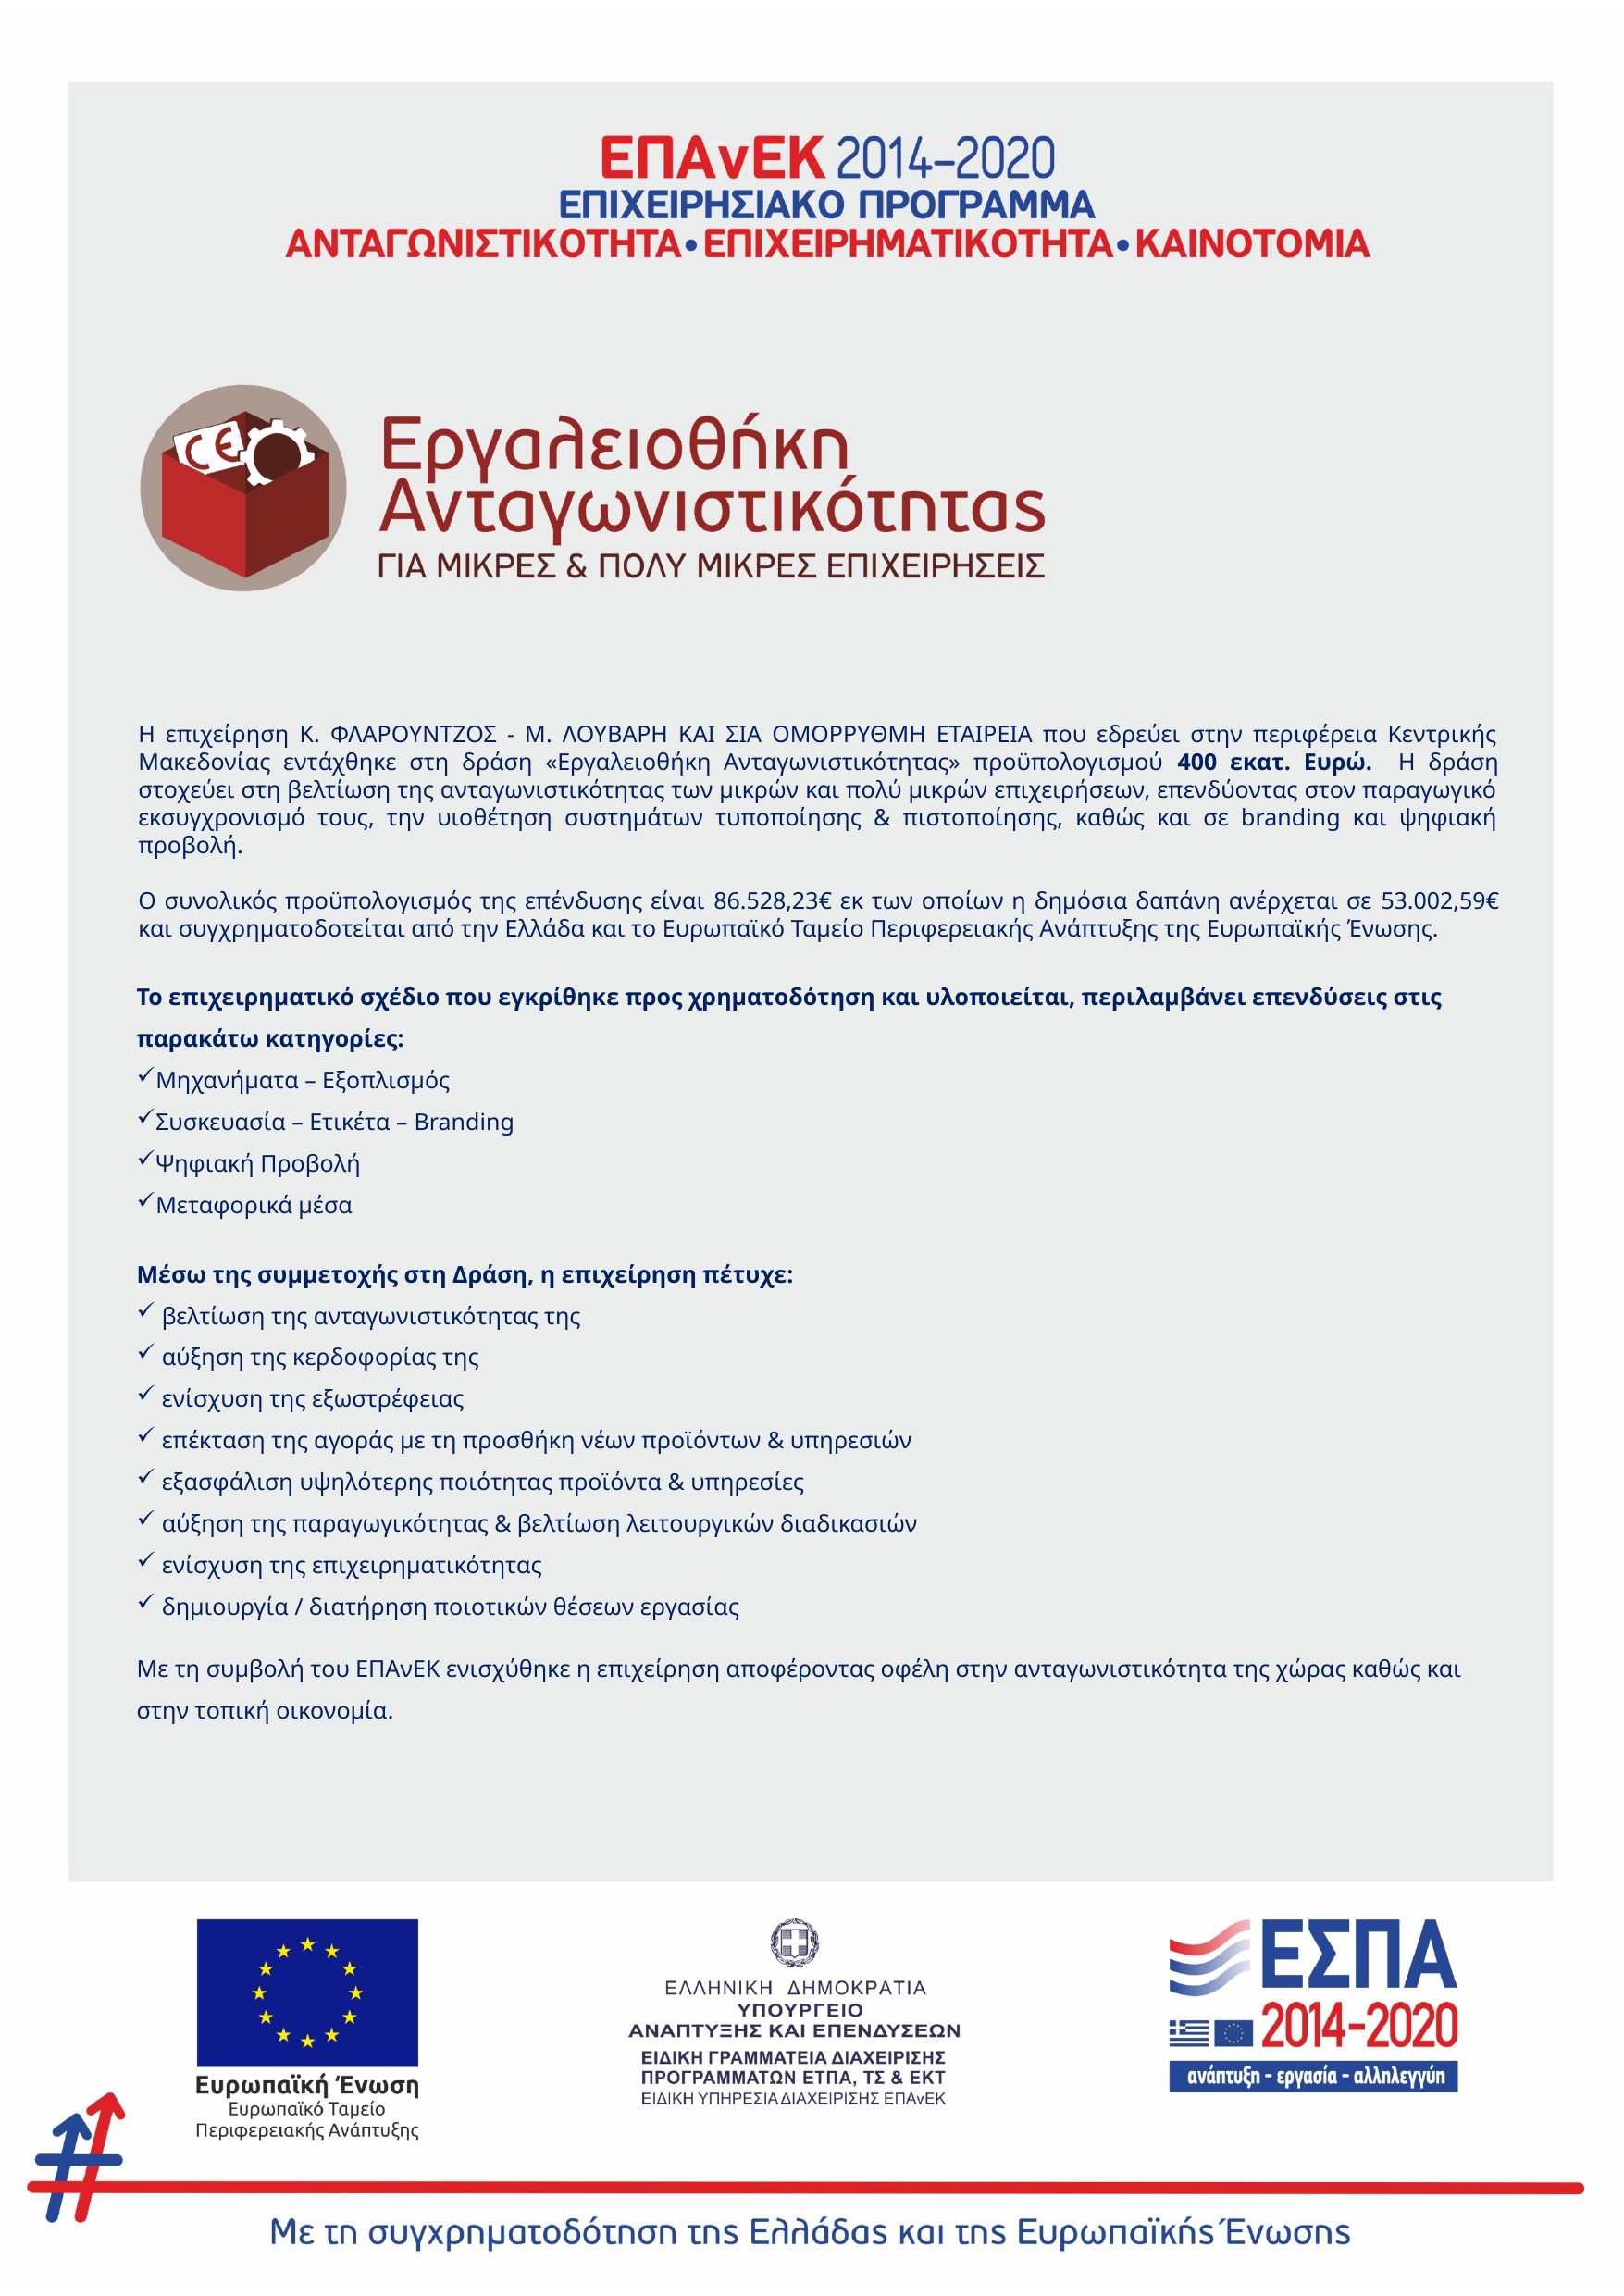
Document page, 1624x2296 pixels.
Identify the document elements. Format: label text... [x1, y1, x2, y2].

picture [0, 4, 1623, 2291]
text_box Το επιχειρηματικό σχέδιο που εγκρίθηκε προς χρηματοδότηση και υλοποιείται, περιλαμβάνει επενδύσεις στις παρακάτω κατηγορίες: Μηχανήματα – Εξοπλισμός Συσκευασία – Ετικέτα – Branding Ψηφιακή Προβολή Μεταφορικά μέσα Μέσω της συμμετοχής στη Δράση, η επιχείρηση πέτυχε: βελτίωση της ανταγωνιστικότητας της αύξηση της κερδοφορίας της ενίσχυση της εξωστρέφειας επέκταση της αγοράς με τη προσθήκη νέων προϊόντων & υπηρεσιών εξασφάλιση υψηλότερης ποιότητας προϊόντα & υπηρεσίες αύξηση της παραγωγικότητας & βελτίωση λειτουργικών διαδικασιών ενίσχυση της επιχειρηματικότητας δημιουργία / διατήρηση ποιοτικών θέσεων εργασίας Με τη συμβολή του ΕΠΑνΕΚ ενισχύθηκε η επιχείρηση αποφέροντας οφέλη στην ανταγωνιστικότητα της χώρας καθώς και στην τοπική οικονομία. [122, 962, 1522, 1758]
text_box Η επιχείρηση Κ. ΦΛΑΡΟΥΝΤΖΟΣ - Μ. ΛΟΥΒΑΡΗ ΚΑΙ ΣΙΑ ΟΜΟΡΡΥΘΜΗ ΕΤΑΙΡΕΙΑ που εδρεύει στην περιφέρεια Κεντρικής Μακεδονίας εντάχθηκε στη δράση «Εργαλειοθήκη Ανταγωνιστικότητας» προϋπολογισμού 400 εκατ. Ευρώ. Η δράση στοχεύει στη βελτίωση της ανταγωνιστικότητας των μικρών και πολύ μικρών επιχειρήσεων, επενδύοντας στον παραγωγικό εκσυγχρονισμό τους, την υιοθέτηση συστημάτων τυποποίησης & πιστοποίησης, καθώς και σε branding και ψηφιακή προβολή. Ο συνολικός προϋπολογισμός της επένδυσης είναι 86.528,23€ εκ των οποίων η δημόσια δαπάνη ανέρχεται σε 53.002,59€ και συγχρηματοδοτείται από την Ελλάδα και το Ευρωπαϊκό Ταμείο Περιφερειακής Ανάπτυξης της Ευρωπαϊκής Ένωσης. [124, 713, 1513, 949]
